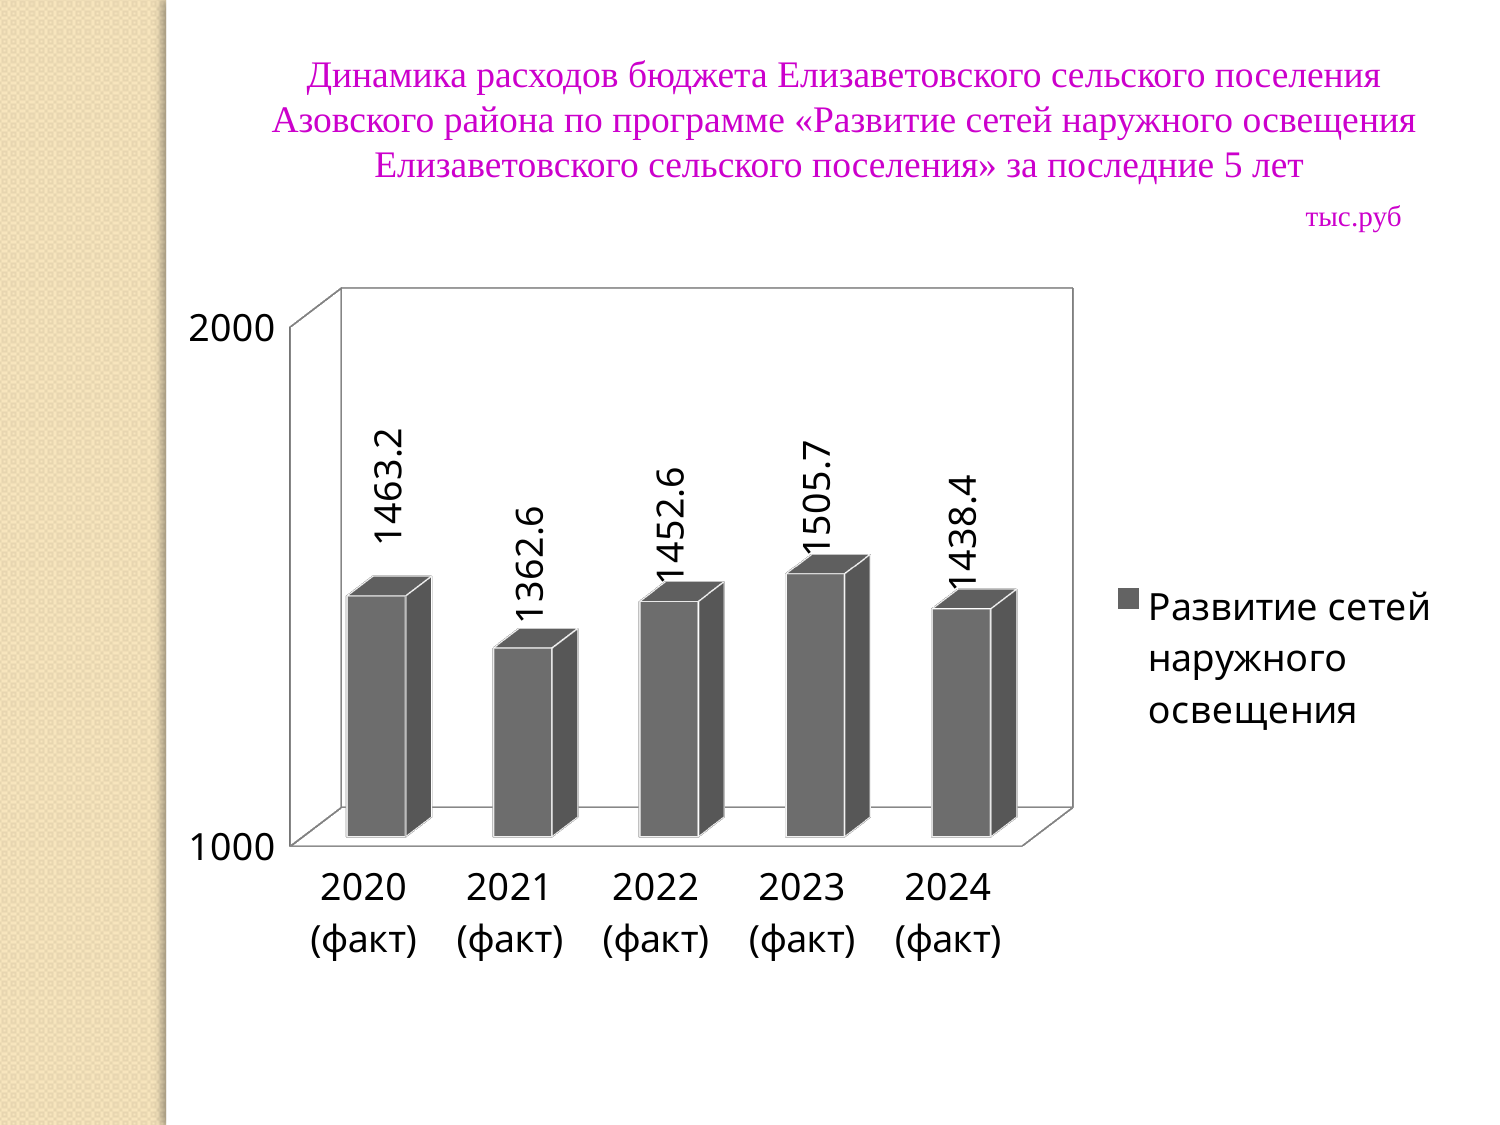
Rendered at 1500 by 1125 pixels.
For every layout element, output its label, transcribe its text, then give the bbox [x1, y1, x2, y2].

text_box Динамика расходов бюджета Елизаветовского сельского поселения Азовского района по программе «Развитие сетей наружного освещения Елизаветовского сельского поселения» за последние 5 лет тыс.руб [230, 42, 1459, 243]
chart [170, 260, 1459, 987]
